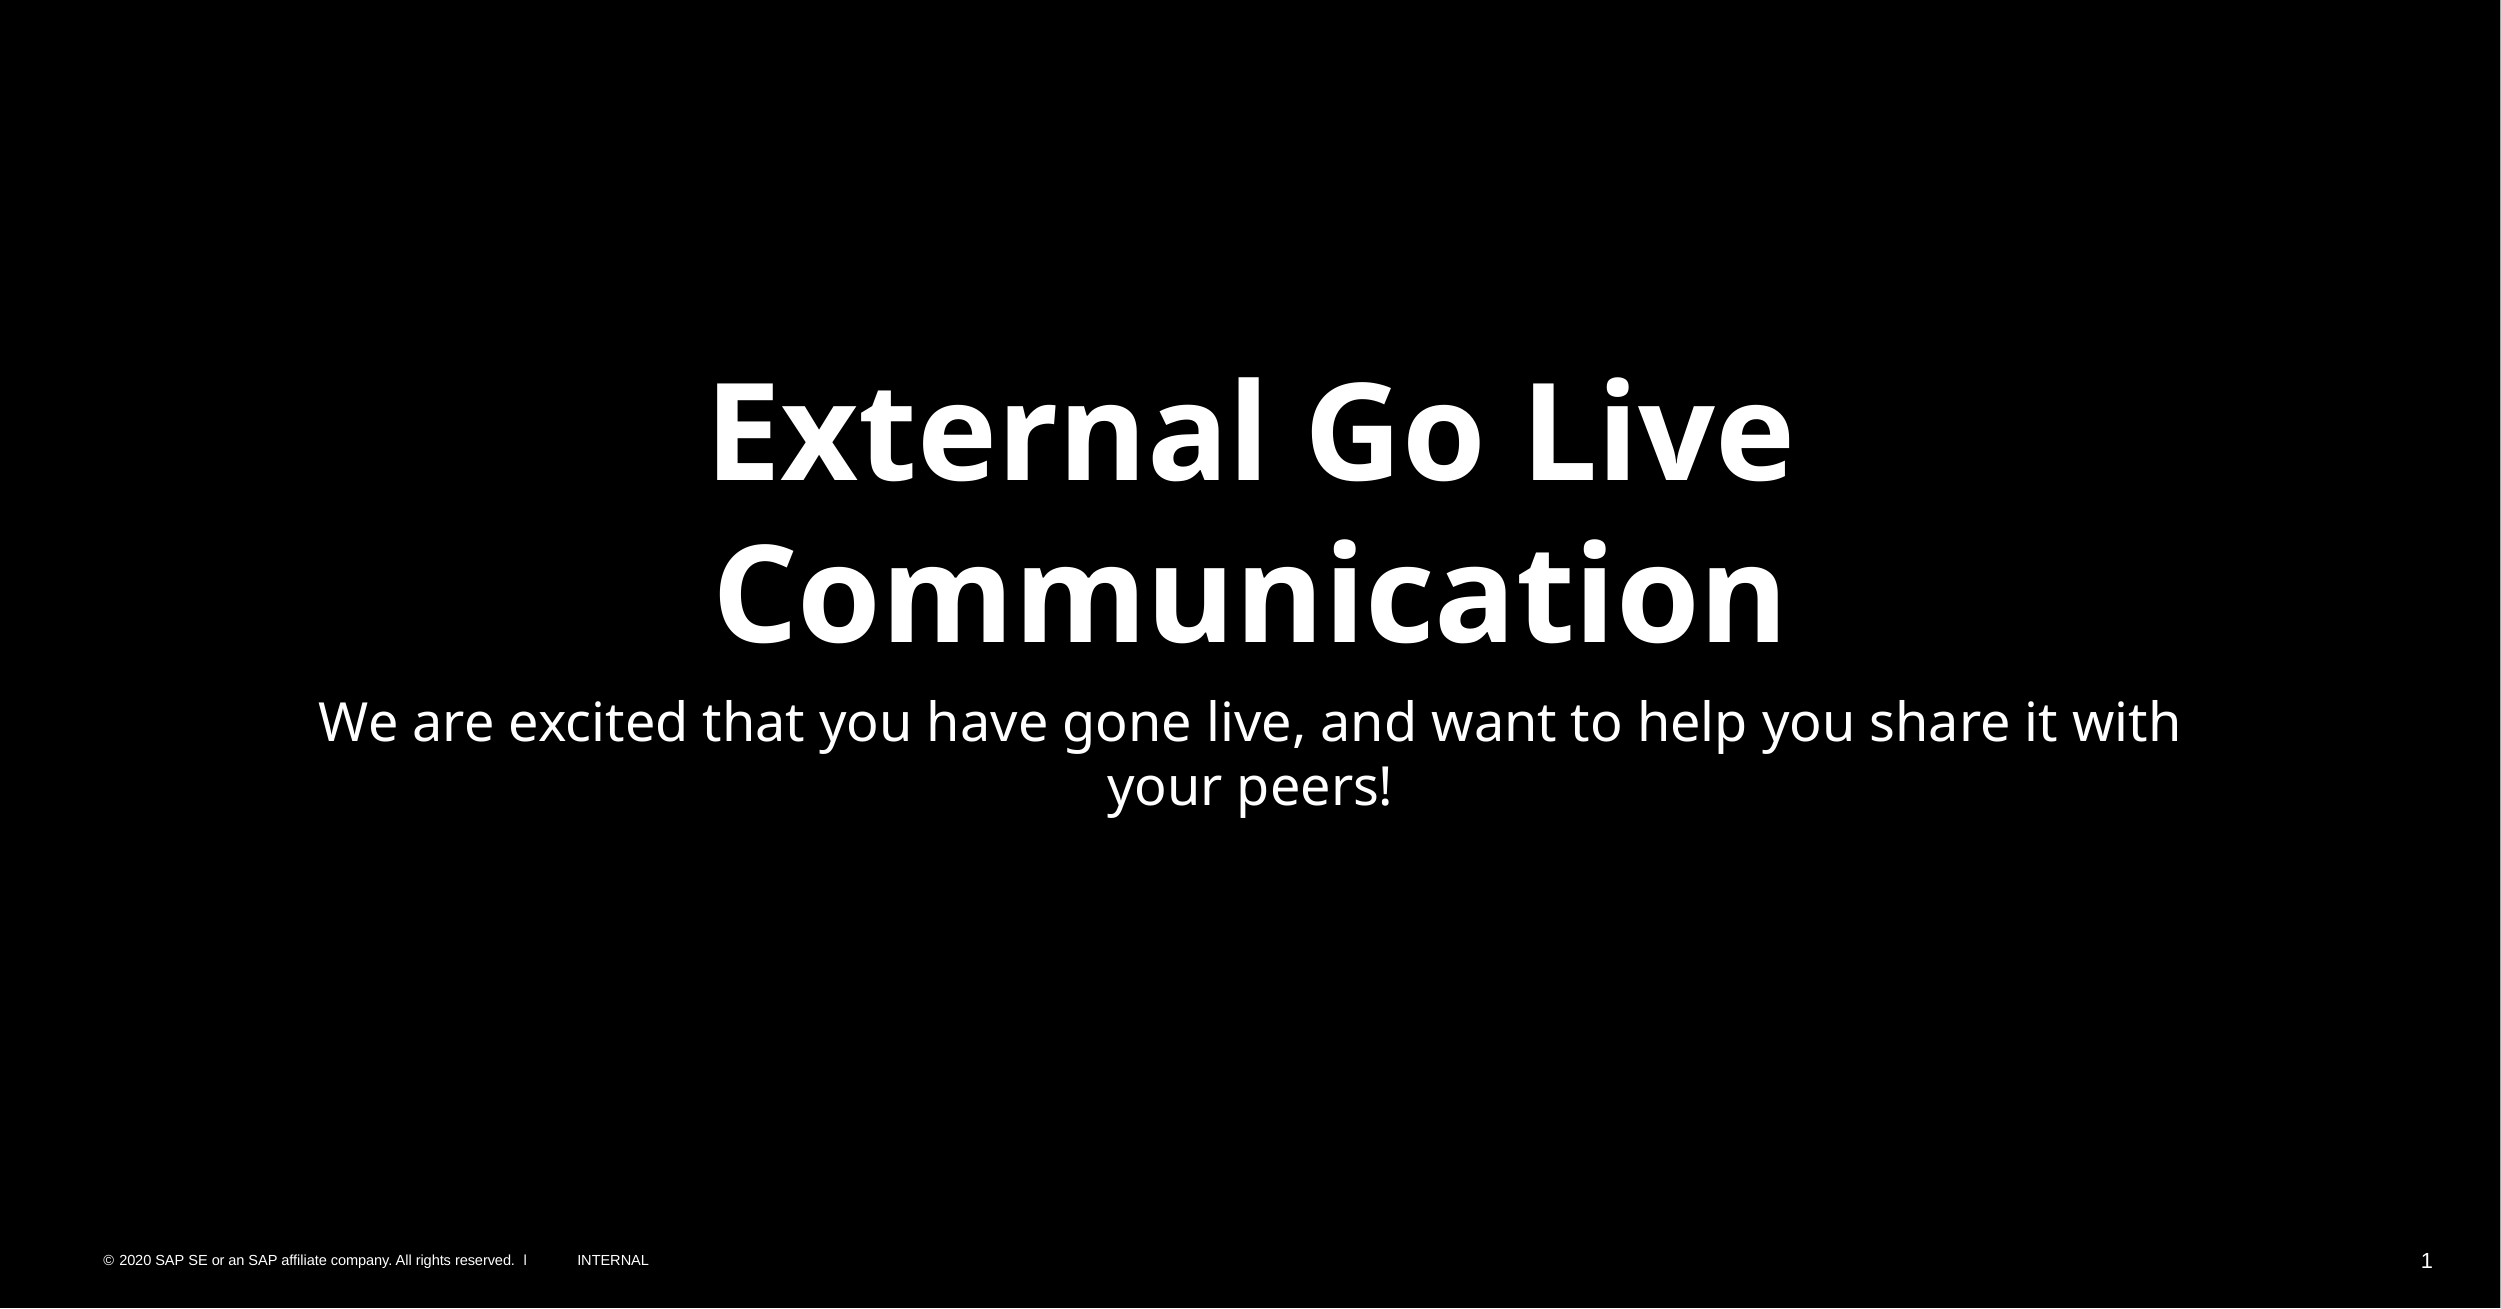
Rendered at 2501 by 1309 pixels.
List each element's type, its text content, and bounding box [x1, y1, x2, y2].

subtitle We are excited that you have gone live, and want to help you share it with your peers! [312, 687, 2188, 1003]
title External Go Live Communication [312, 505, 2188, 670]
